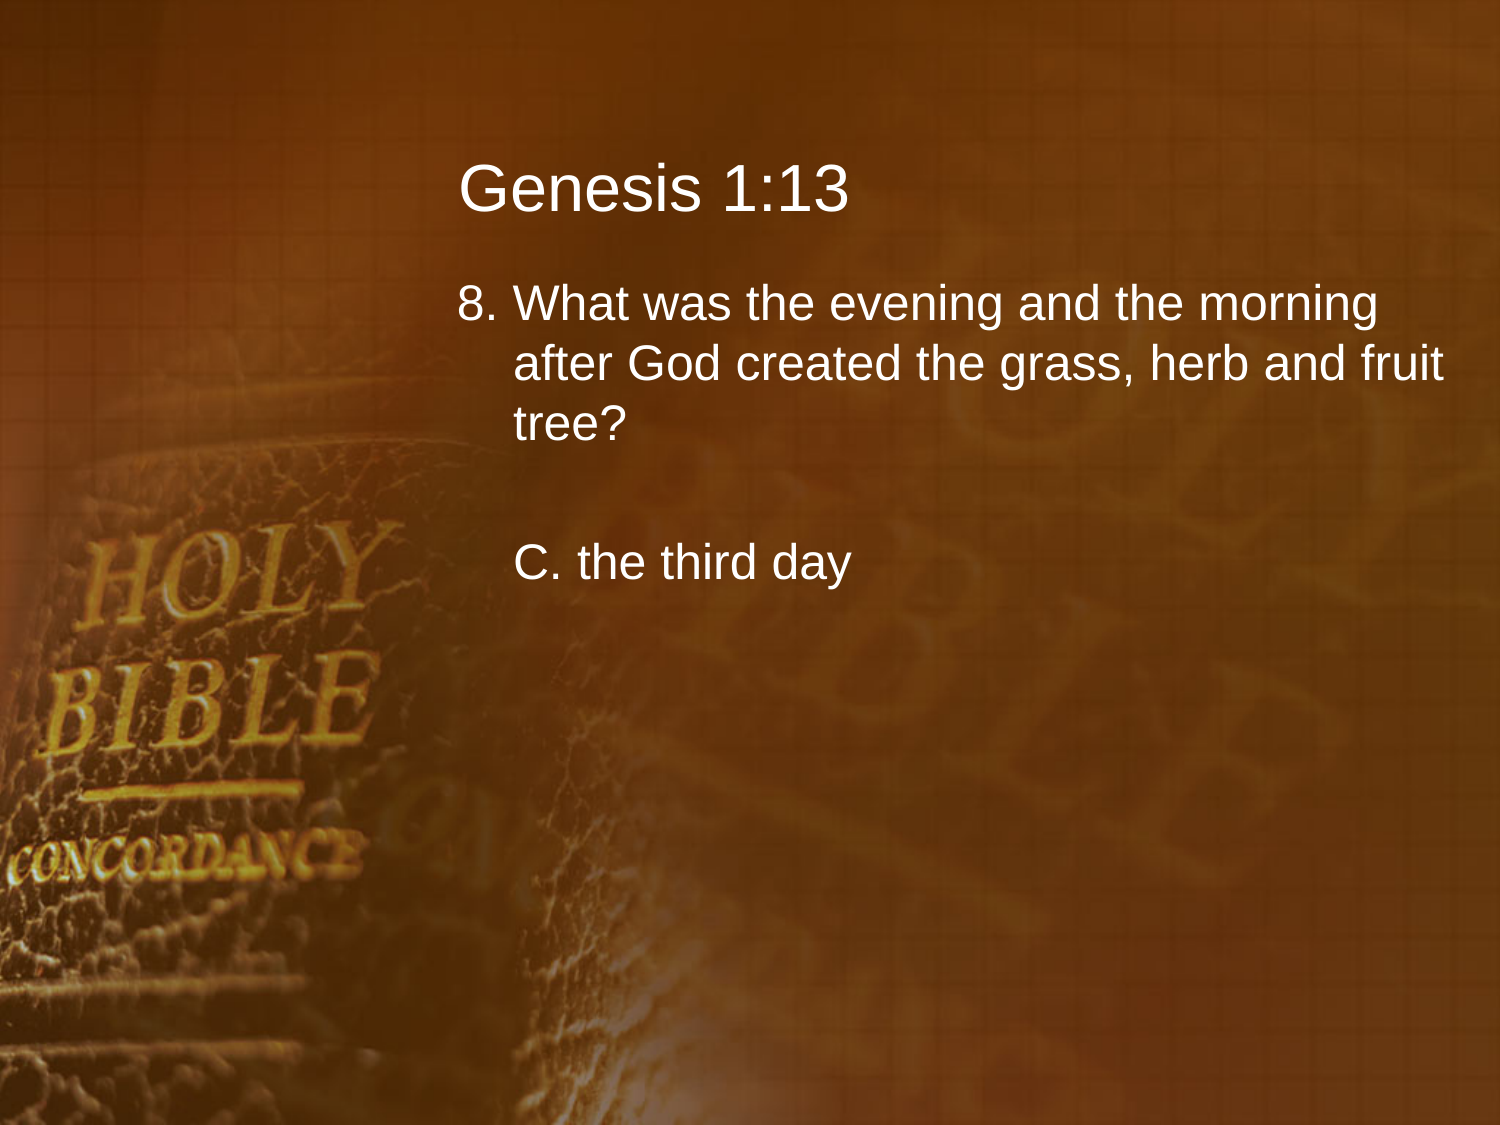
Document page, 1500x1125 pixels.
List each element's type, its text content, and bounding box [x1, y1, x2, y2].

picture [0, 0, 1500, 1125]
title Genesis 1:13 [443, 44, 1480, 233]
list 8. What was the evening and the morning after God created the grass, herb and fruit tree? C. the third day [441, 262, 1480, 1006]
